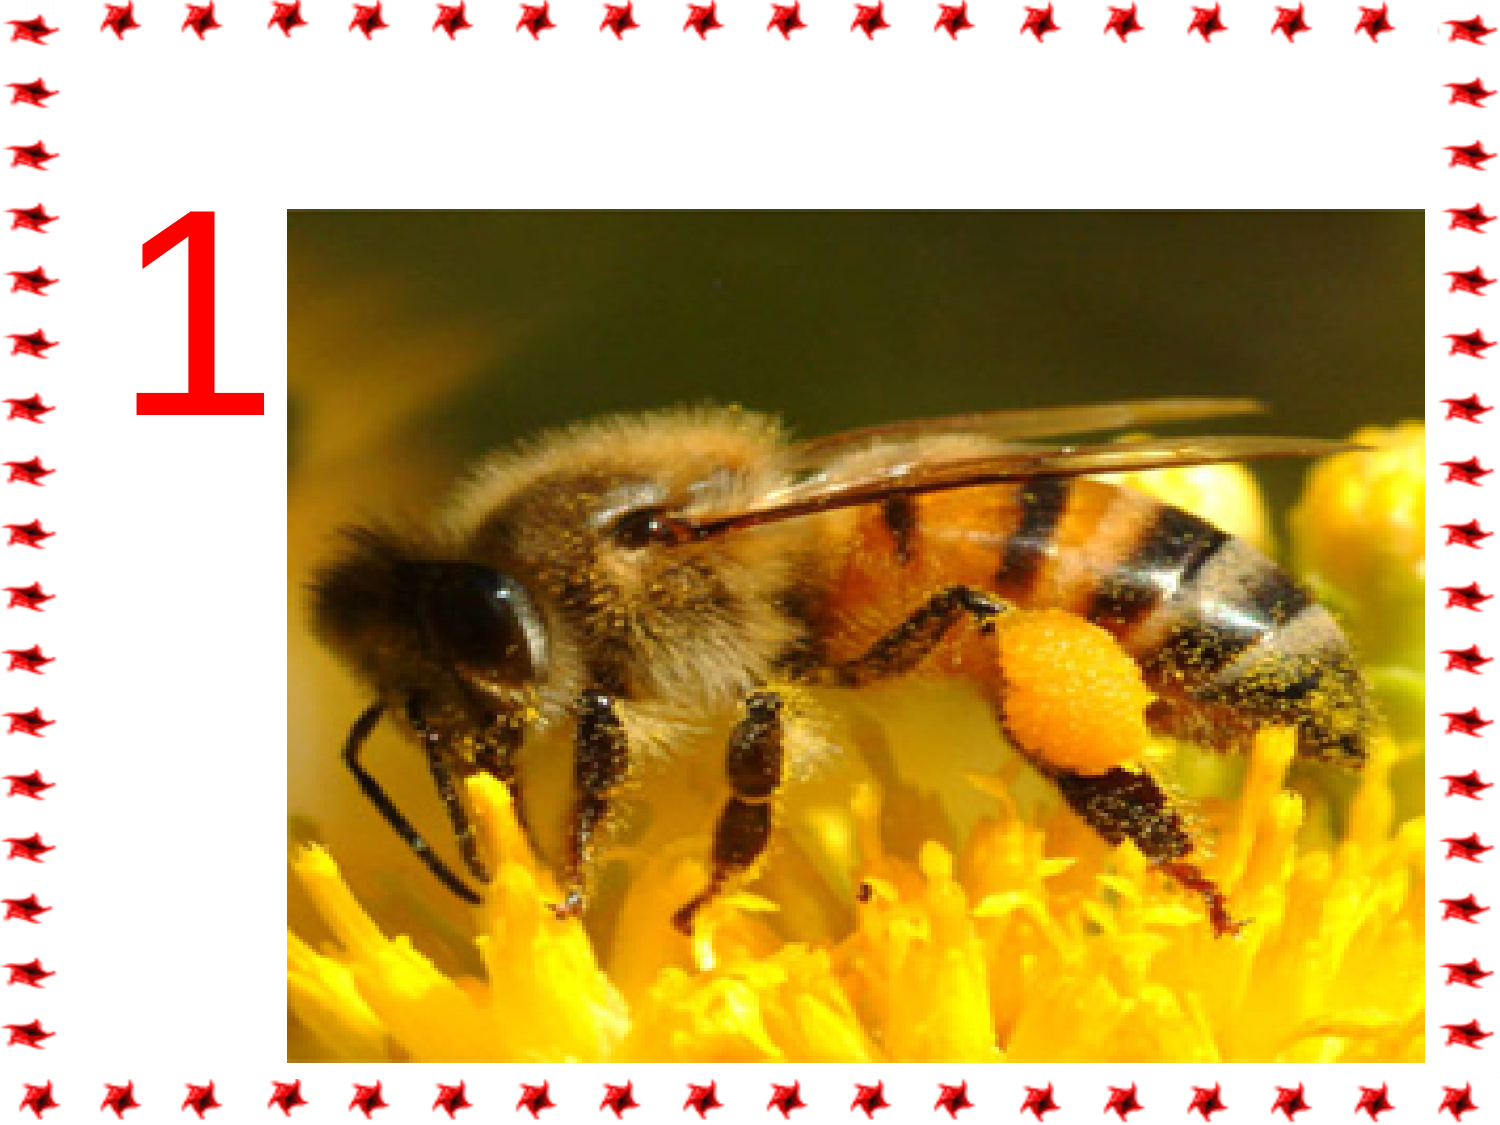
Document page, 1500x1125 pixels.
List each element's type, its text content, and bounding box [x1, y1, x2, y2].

text_box 1 [99, 112, 263, 483]
picture [0, 0, 1500, 1125]
